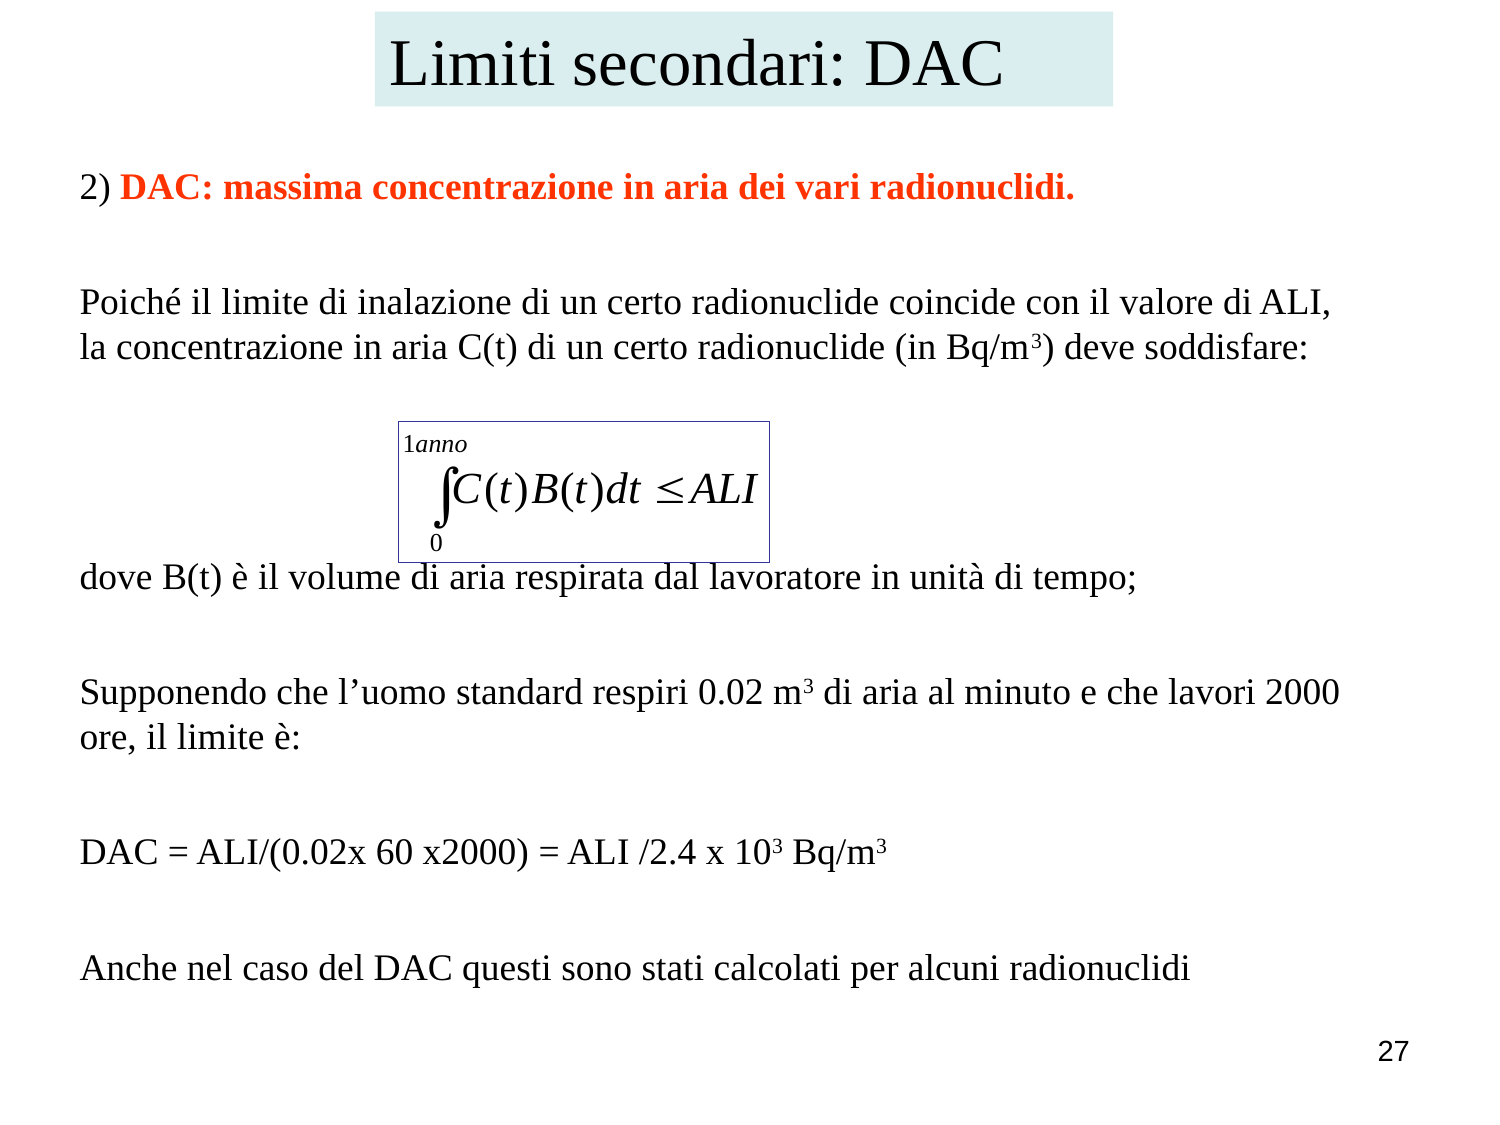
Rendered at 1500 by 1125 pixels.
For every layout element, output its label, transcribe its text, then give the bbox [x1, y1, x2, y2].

text_box Limiti secondari: DAC [374, 11, 1114, 107]
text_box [398, 421, 770, 563]
text_box 2) DAC: massima concentrazione in aria dei vari radionuclidi. Poiché il limite di inalazione di un certo radionuclide coincide con il valore di ALI, la concentrazione in aria C(t) di un certo radionuclide (in Bq/m3) deve soddisfare: dove B(t) è il volume di aria respirata dal lavoratore in unità di tempo; Supponendo che l’uomo standard respiri 0.02 m3 di aria al minuto e che lavori 2000 ore, il limite è: DAC = ALI/(0.02x 60 x2000) = ALI /2.4 x 103 Bq/m3 Anche nel caso del DAC questi sono stati calcolati per alcuni radionuclidi [64, 154, 1364, 995]
slide_number 27 [1074, 1024, 1426, 1103]
